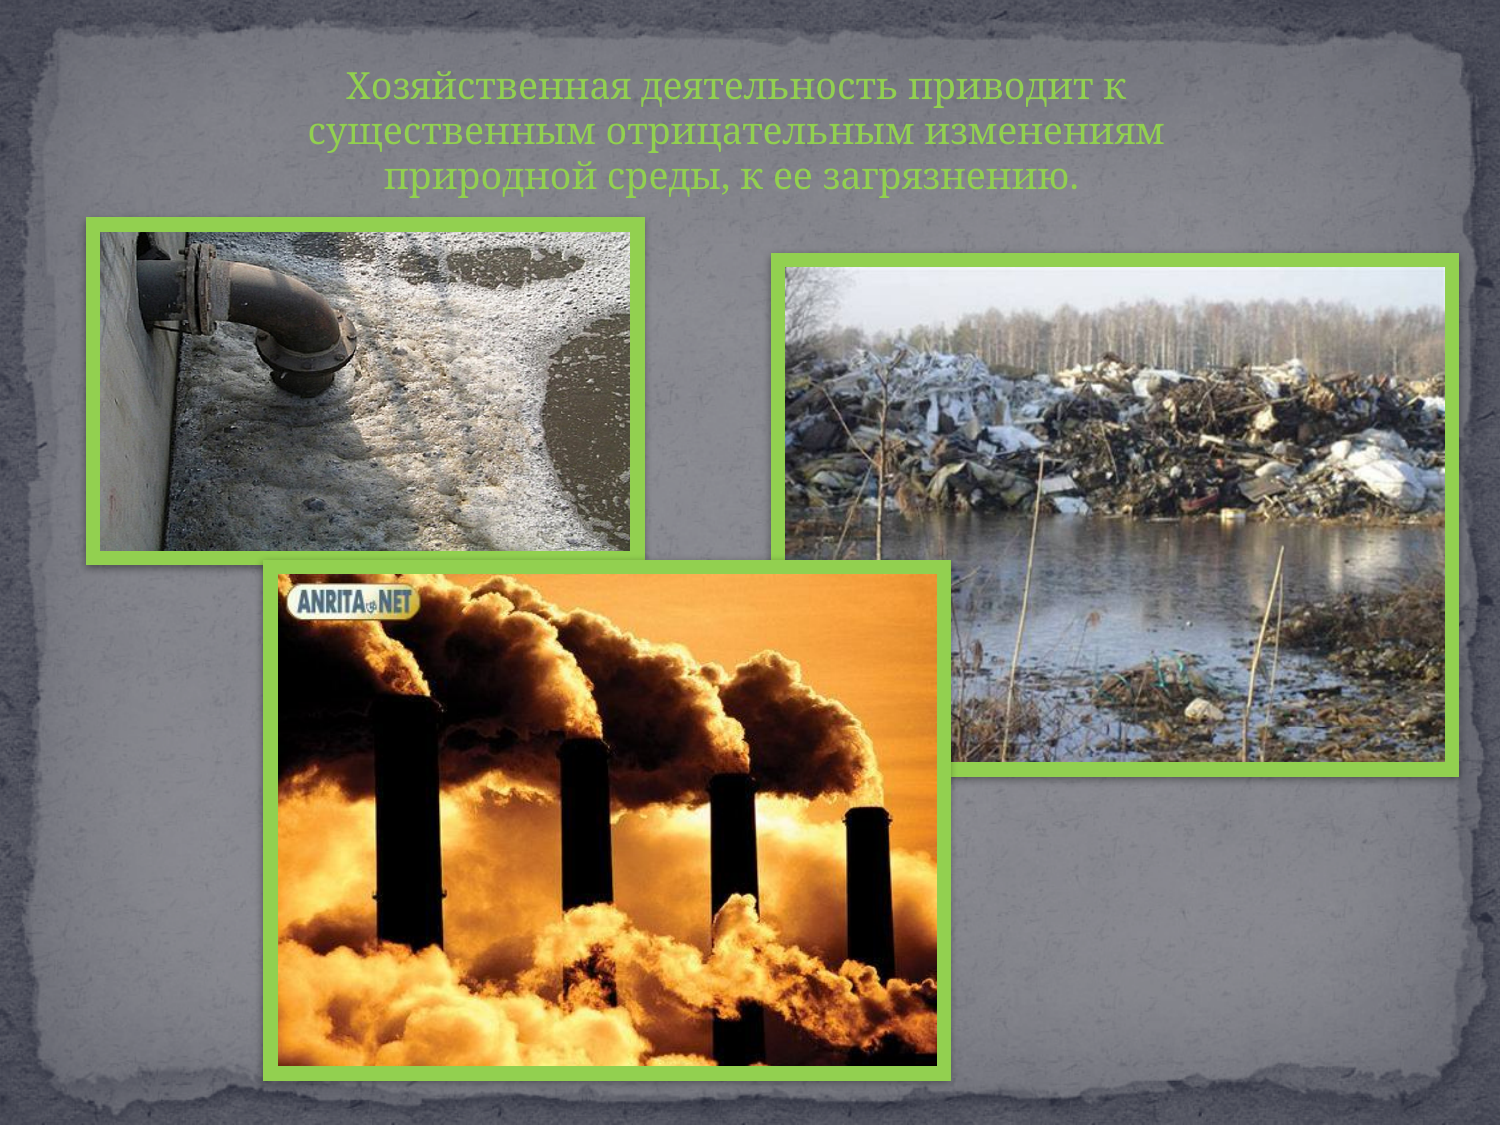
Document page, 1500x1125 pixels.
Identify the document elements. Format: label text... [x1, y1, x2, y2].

picture [278, 267, 1445, 1067]
text_box Хозяйственная деятельность приводит к существенным отрицательным изменениям природной среды, к ее загрязнению. [242, 54, 1232, 205]
picture [100, 232, 630, 551]
